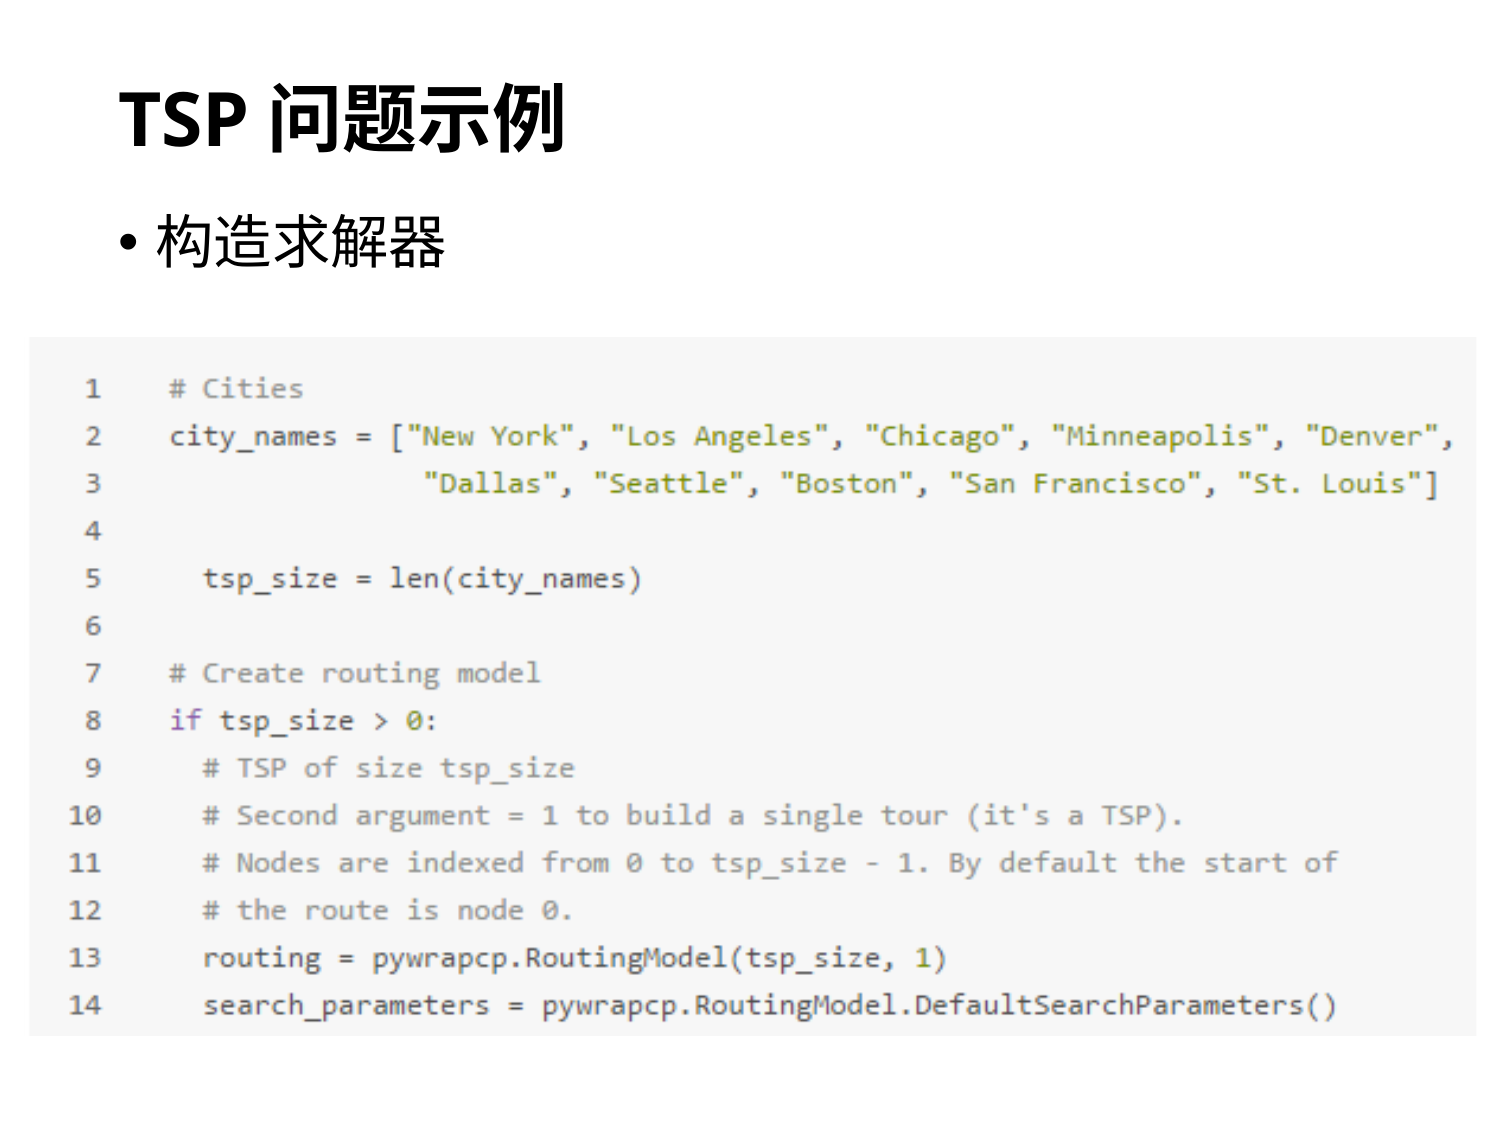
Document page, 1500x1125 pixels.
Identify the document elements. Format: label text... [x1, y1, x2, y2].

title TSP问题示例 [103, 59, 1105, 184]
picture [23, 337, 1477, 1036]
list 构造求解器 [103, 206, 1397, 337]
